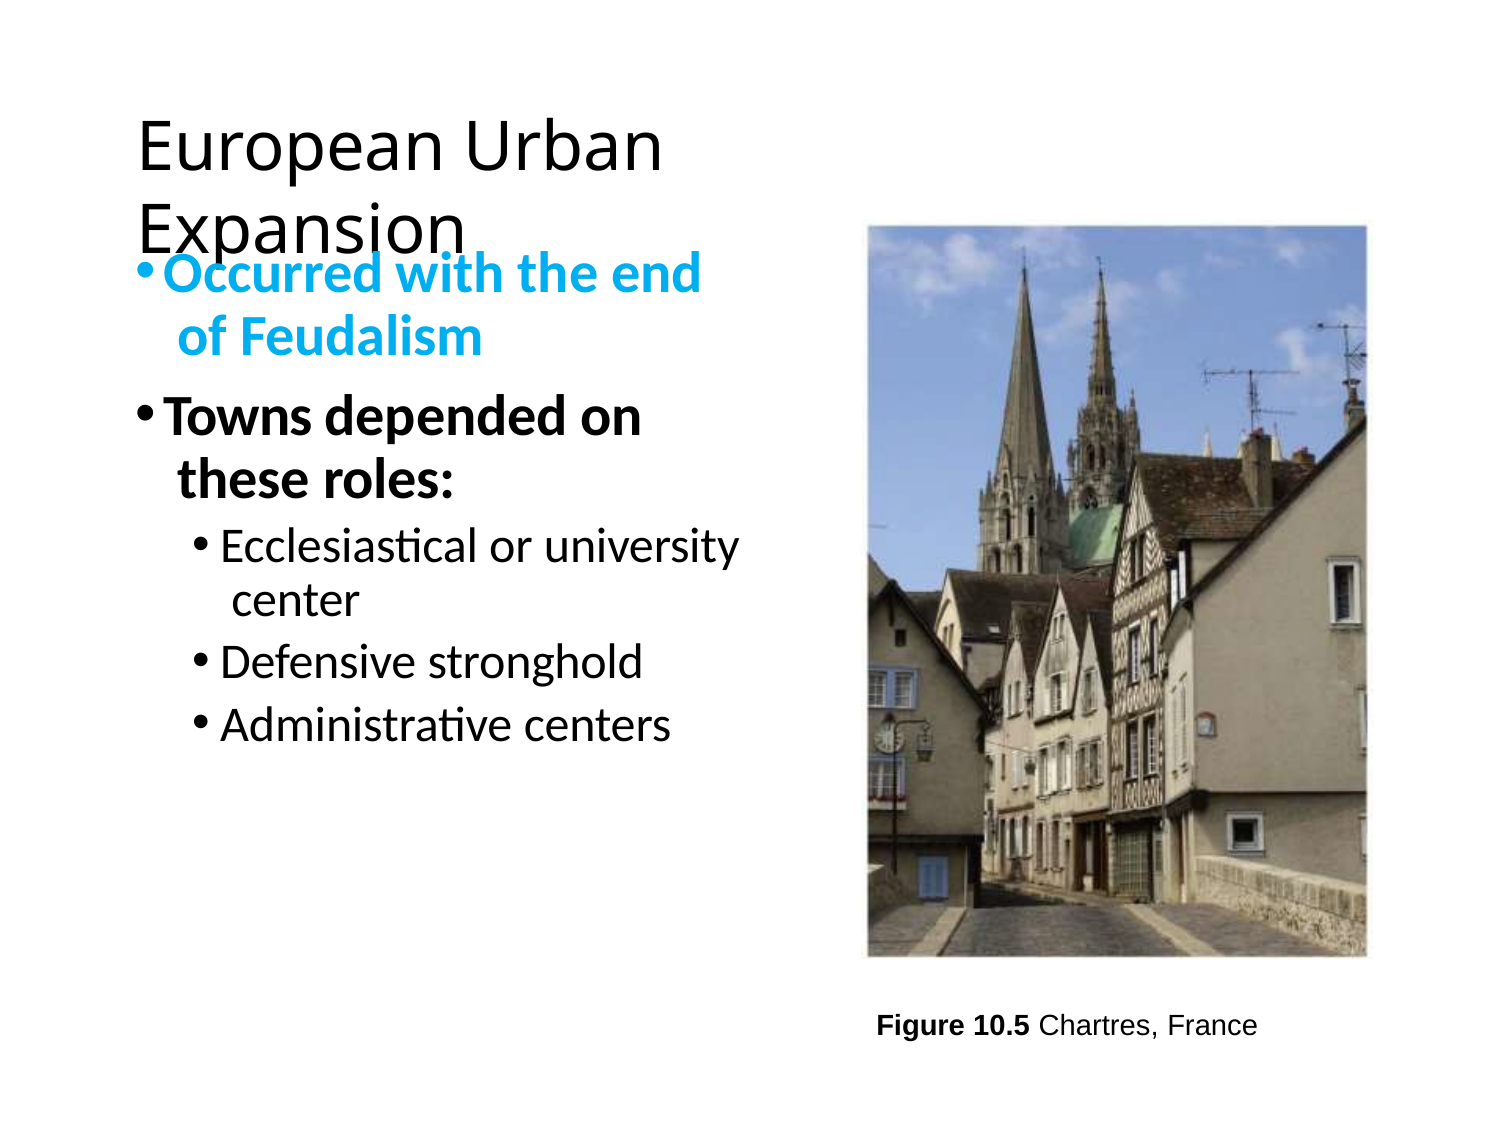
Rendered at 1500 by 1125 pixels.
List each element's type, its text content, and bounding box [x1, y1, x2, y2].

text_box Figure 10.5 Chartres, France [874, 1003, 1259, 1041]
text_box Occurred with the end of Feudalism Towns depended on these roles: Ecclesiastical or university center Defensive stronghold Administrative centers [133, 231, 748, 751]
text_box [861, 219, 1374, 959]
title European Urban Expansion [134, 100, 886, 290]
